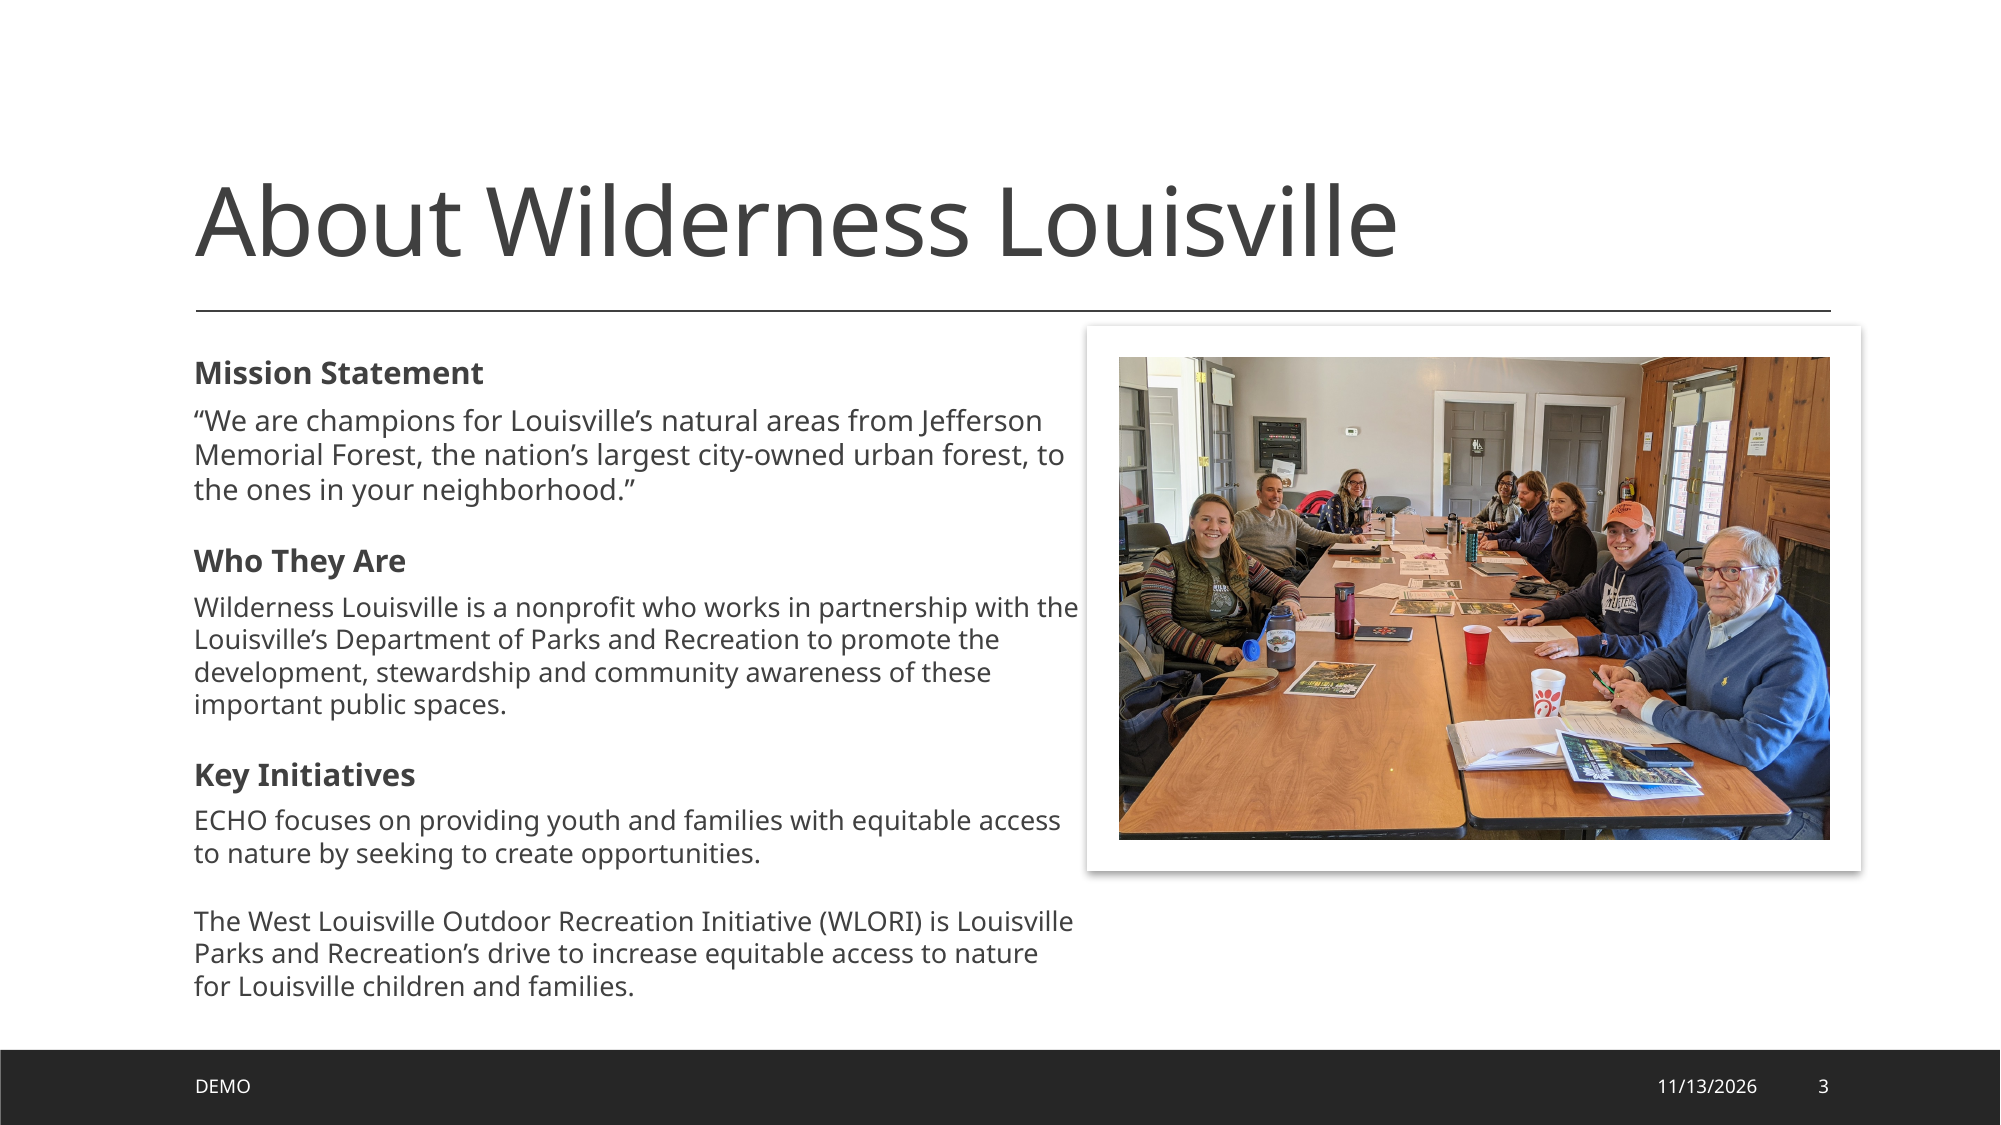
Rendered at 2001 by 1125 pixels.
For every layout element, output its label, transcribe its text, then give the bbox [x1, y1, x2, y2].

list Mission Statement “We are champions for Louisville’s natural areas from Jefferson Memorial Forest, the nation’s largest city-owned urban forest, to the ones in your neighborhood.” Who They Are Wilderness Louisville is a nonprofit who works in partnership with the Louisville’s Department of Parks and Recreation to promote the development, stewardship and community awareness of these important public spaces. Key Initiatives ECHO focuses on providing youth and families with equitable access to nature by seeking to create opportunities. The West Louisville Outdoor Recreation Initiative (WLORI) is Louisville Parks and Recreation’s drive to increase equitable access to nature for Louisville children and families. [180, 345, 1083, 1010]
slide_number 3 [1803, 1057, 1932, 1118]
footer Demo [180, 1057, 1299, 1118]
title About Wilderness Louisville [180, 47, 1830, 285]
picture [1118, 356, 1831, 841]
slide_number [1348, 1057, 1773, 1118]
